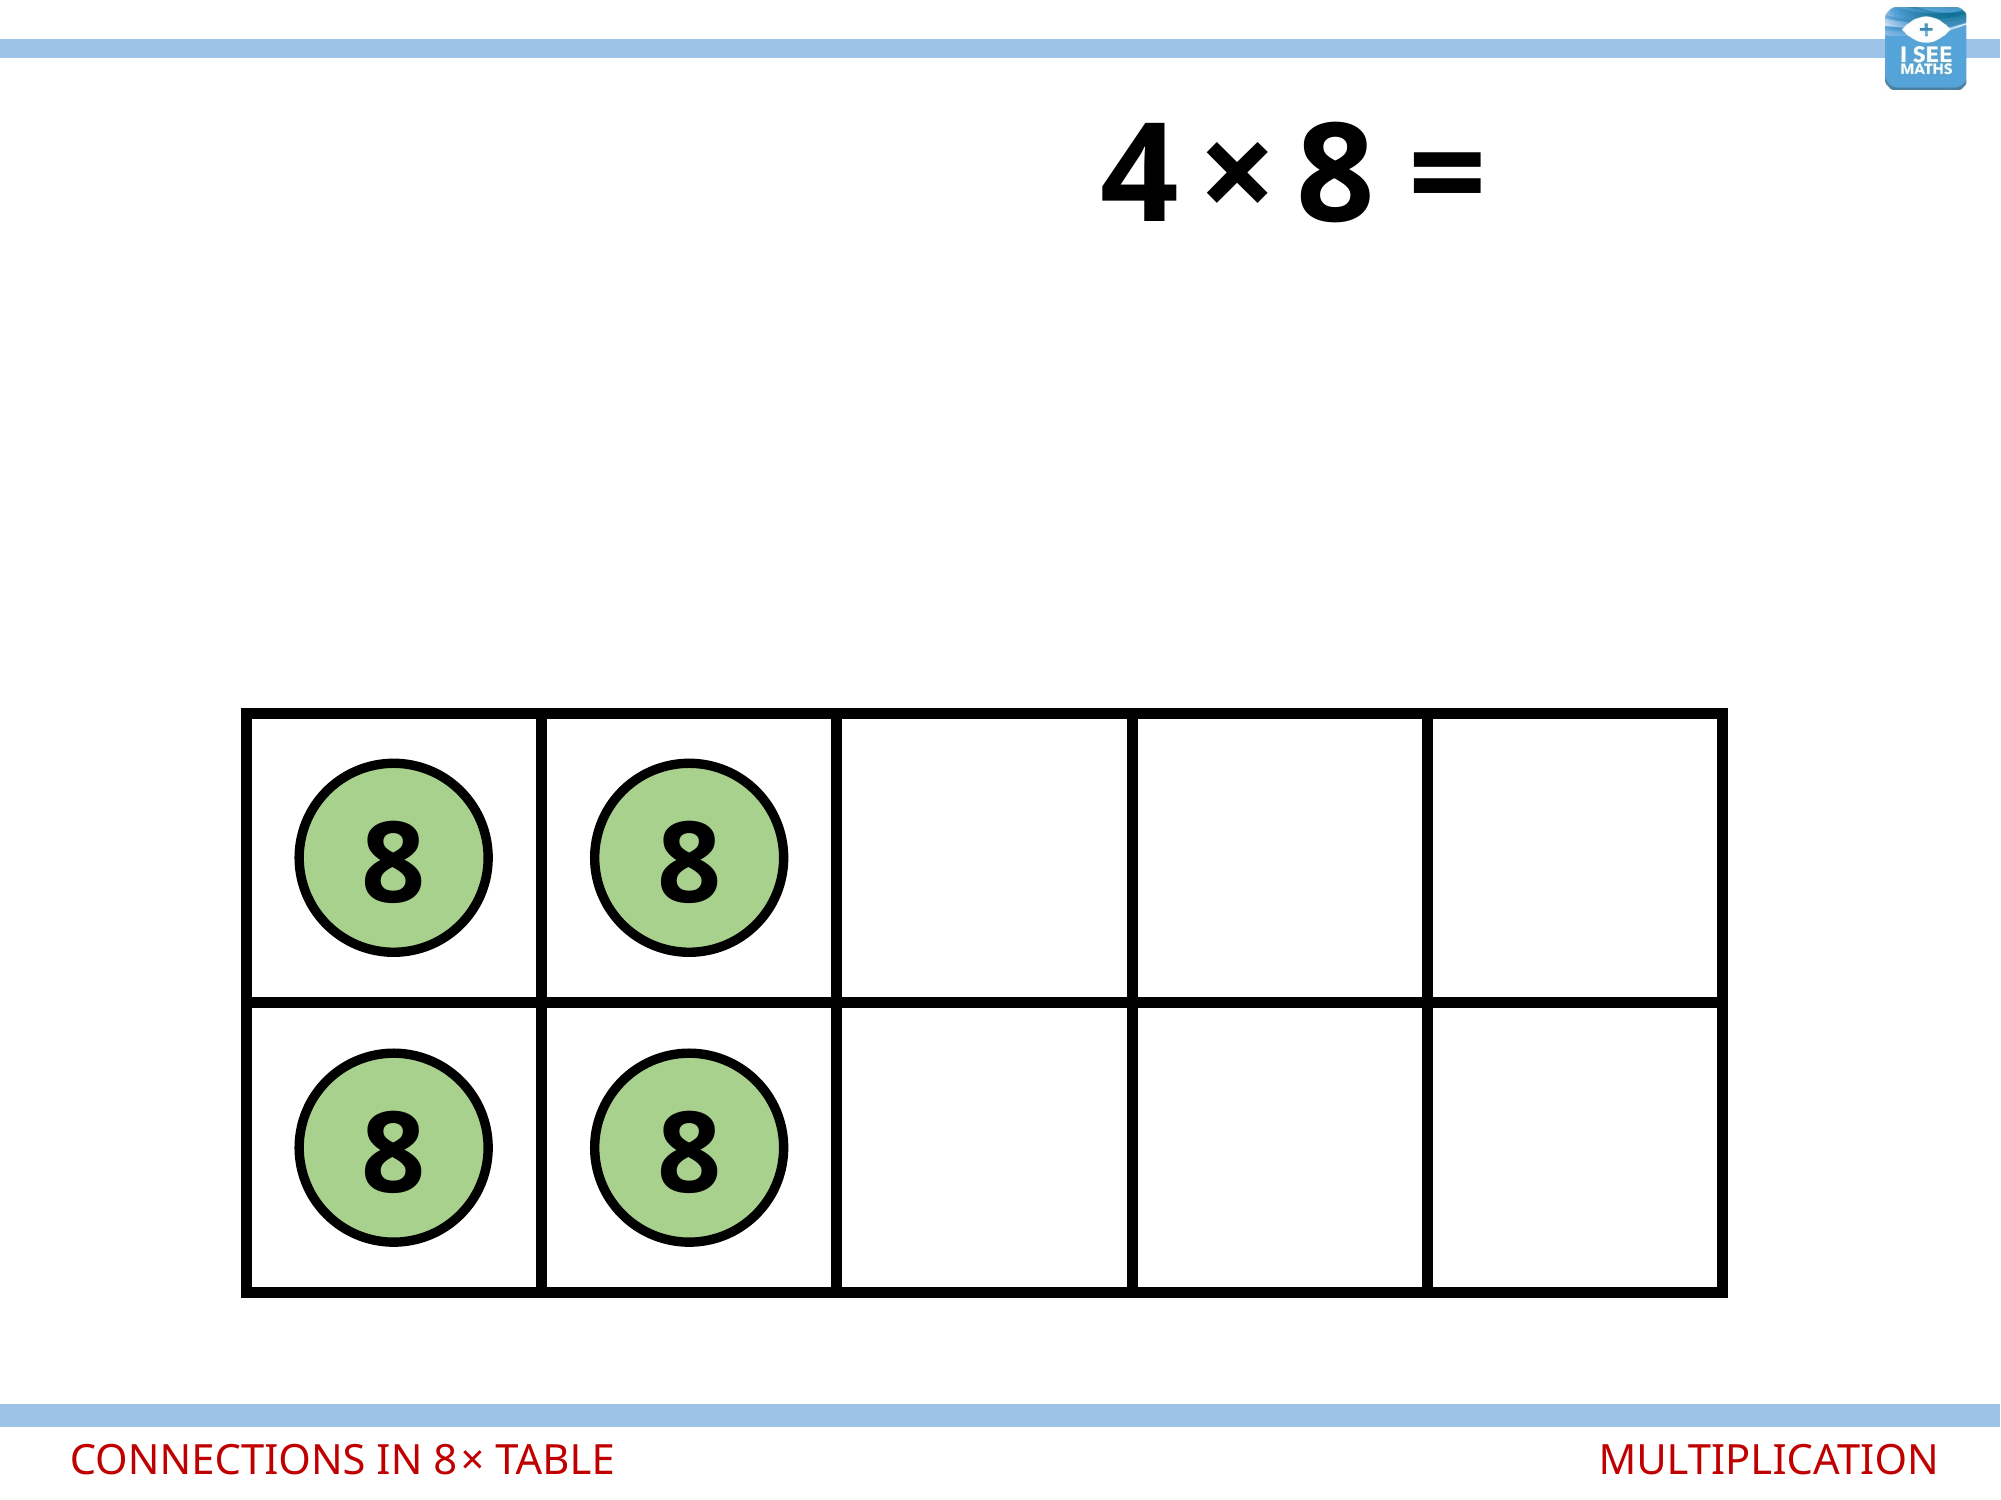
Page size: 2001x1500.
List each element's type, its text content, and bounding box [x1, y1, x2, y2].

text_box 8 [593, 1052, 785, 1244]
text_box [1967, 39, 2000, 58]
table_cell [1433, 1008, 1717, 1287]
text_box [0, 39, 1885, 58]
text_box 8 [298, 1052, 490, 1244]
picture [1885, 7, 1967, 90]
table_cell [547, 1008, 831, 1287]
text_box CONNECTIONS IN 8 × TABLE [55, 1425, 630, 1491]
text_box MULTIPLICATION [1583, 1425, 1954, 1491]
table_cell [842, 1008, 1127, 1287]
table_cell [1138, 1008, 1422, 1287]
table_header [1433, 719, 1717, 997]
text_box 4 × 8 = 32 8 × 8 = 64 7 × 8 = 56 [909, 76, 1692, 649]
table_header [1138, 719, 1422, 997]
text_box 8 [298, 762, 490, 954]
text_box 8 [593, 762, 785, 954]
table_cell [252, 1008, 536, 1287]
table_header [252, 719, 536, 997]
table_header [547, 719, 831, 997]
table_header [842, 719, 1127, 997]
text_box [0, 1404, 2000, 1427]
